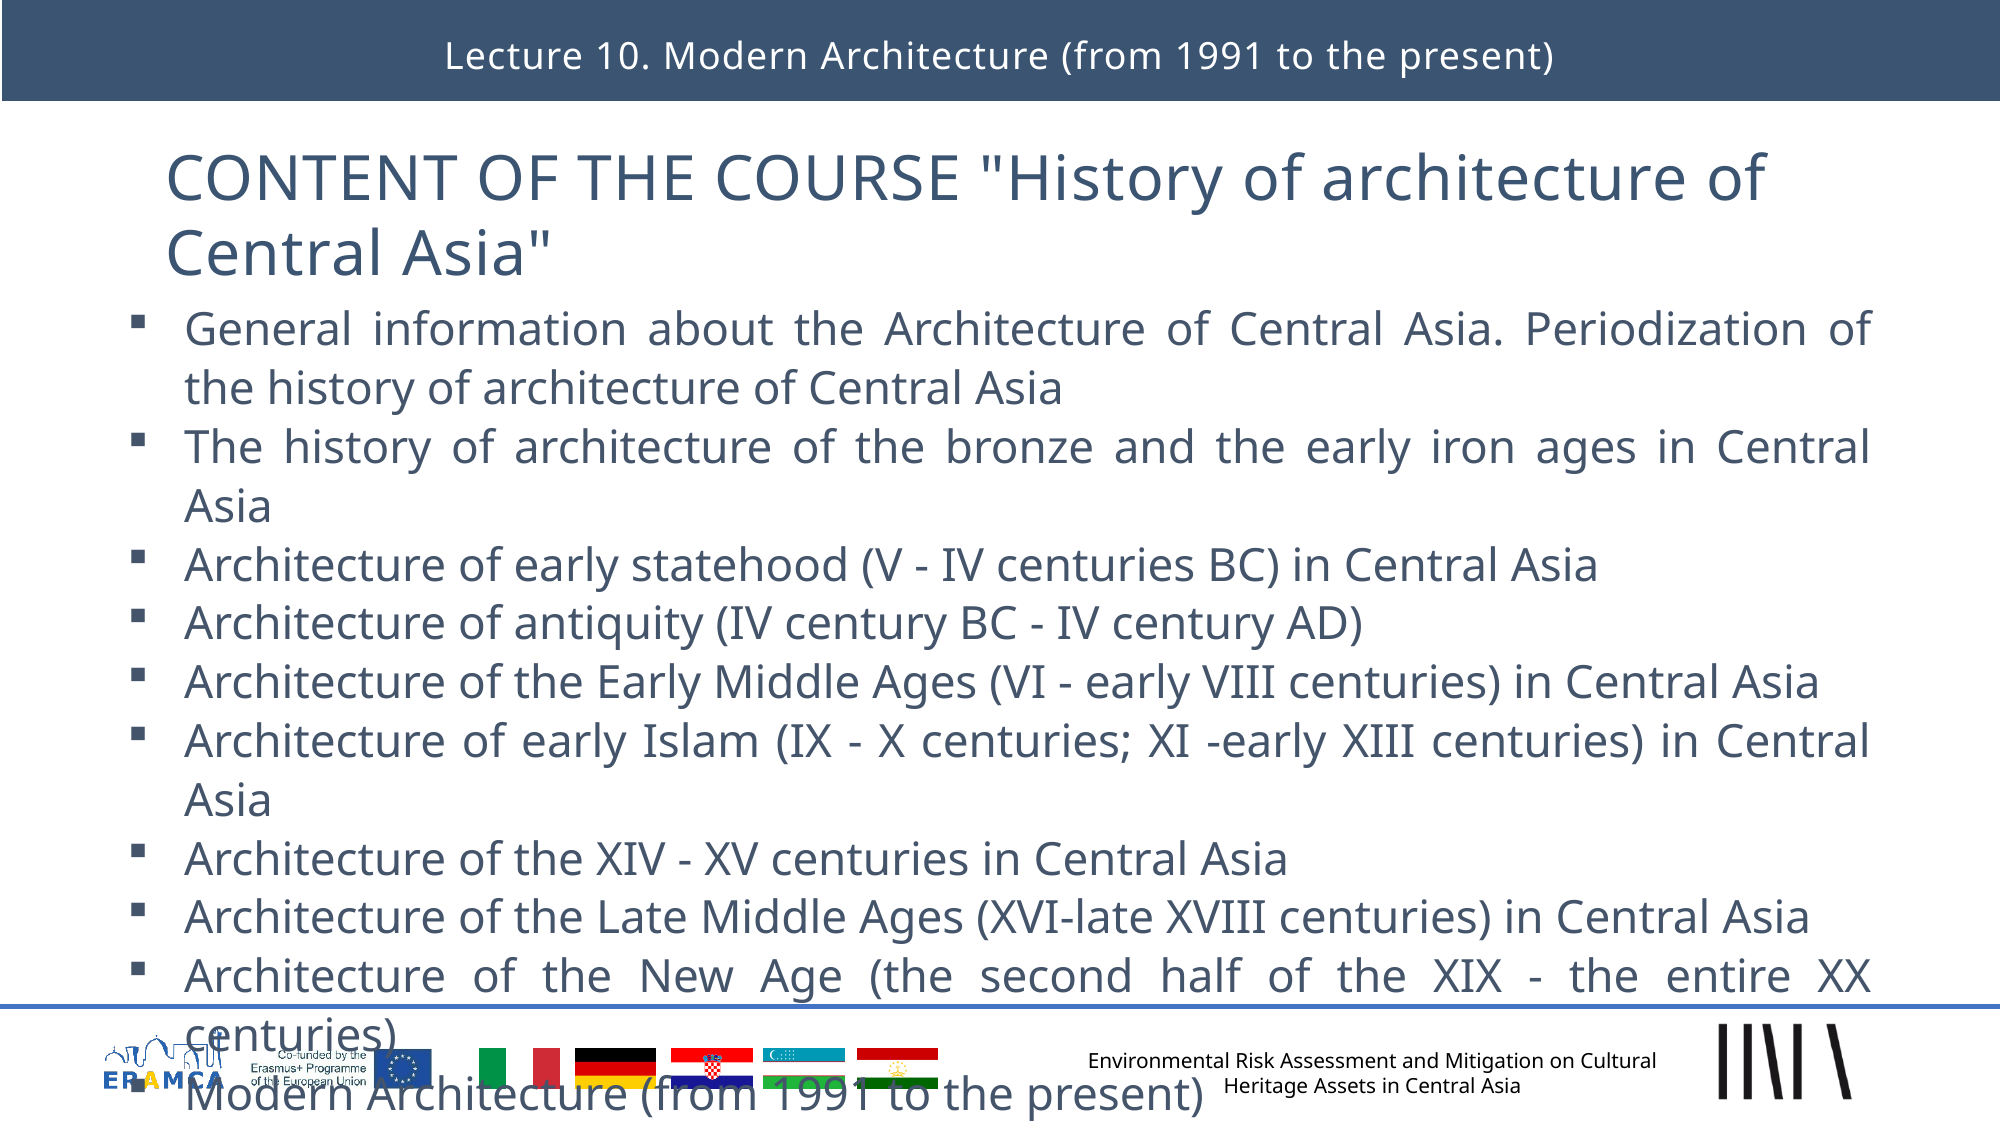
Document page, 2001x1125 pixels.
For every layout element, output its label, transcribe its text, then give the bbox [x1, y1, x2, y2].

text_box General information about the Architecture of Central Asia. Periodization of the history of architecture of Central Asia The history of architecture of the bronze and the early iron ages in Central Asia Architecture of early statehood (V - IV centuries BC) in Central Asia Architecture of antiquity (IV century BC - IV century AD) Architecture of the Early Middle Ages (VI - early VIII centuries) in Central Asia Architecture of early Islam (IX - X centuries; XI -early XIII centuries) in Central Asia Architecture of the XIV - XV centuries in Central Asia Architecture of the Late Middle Ages (XVI-late XVIII centuries) in Central Asia Architecture of the New Age (the second half of the XIX - the entire XX centuries) Modern Architecture (from 1991 to the present) [113, 288, 1887, 1125]
text_box Lecture 10. Modern Architecture (from 1991 to the present) [256, 16, 1744, 93]
picture [104, 1027, 113, 1089]
text_box CONTENT OF THE COURSE "History of architecture of Central Asia" [150, 130, 1963, 296]
text_box [2, 0, 2000, 101]
